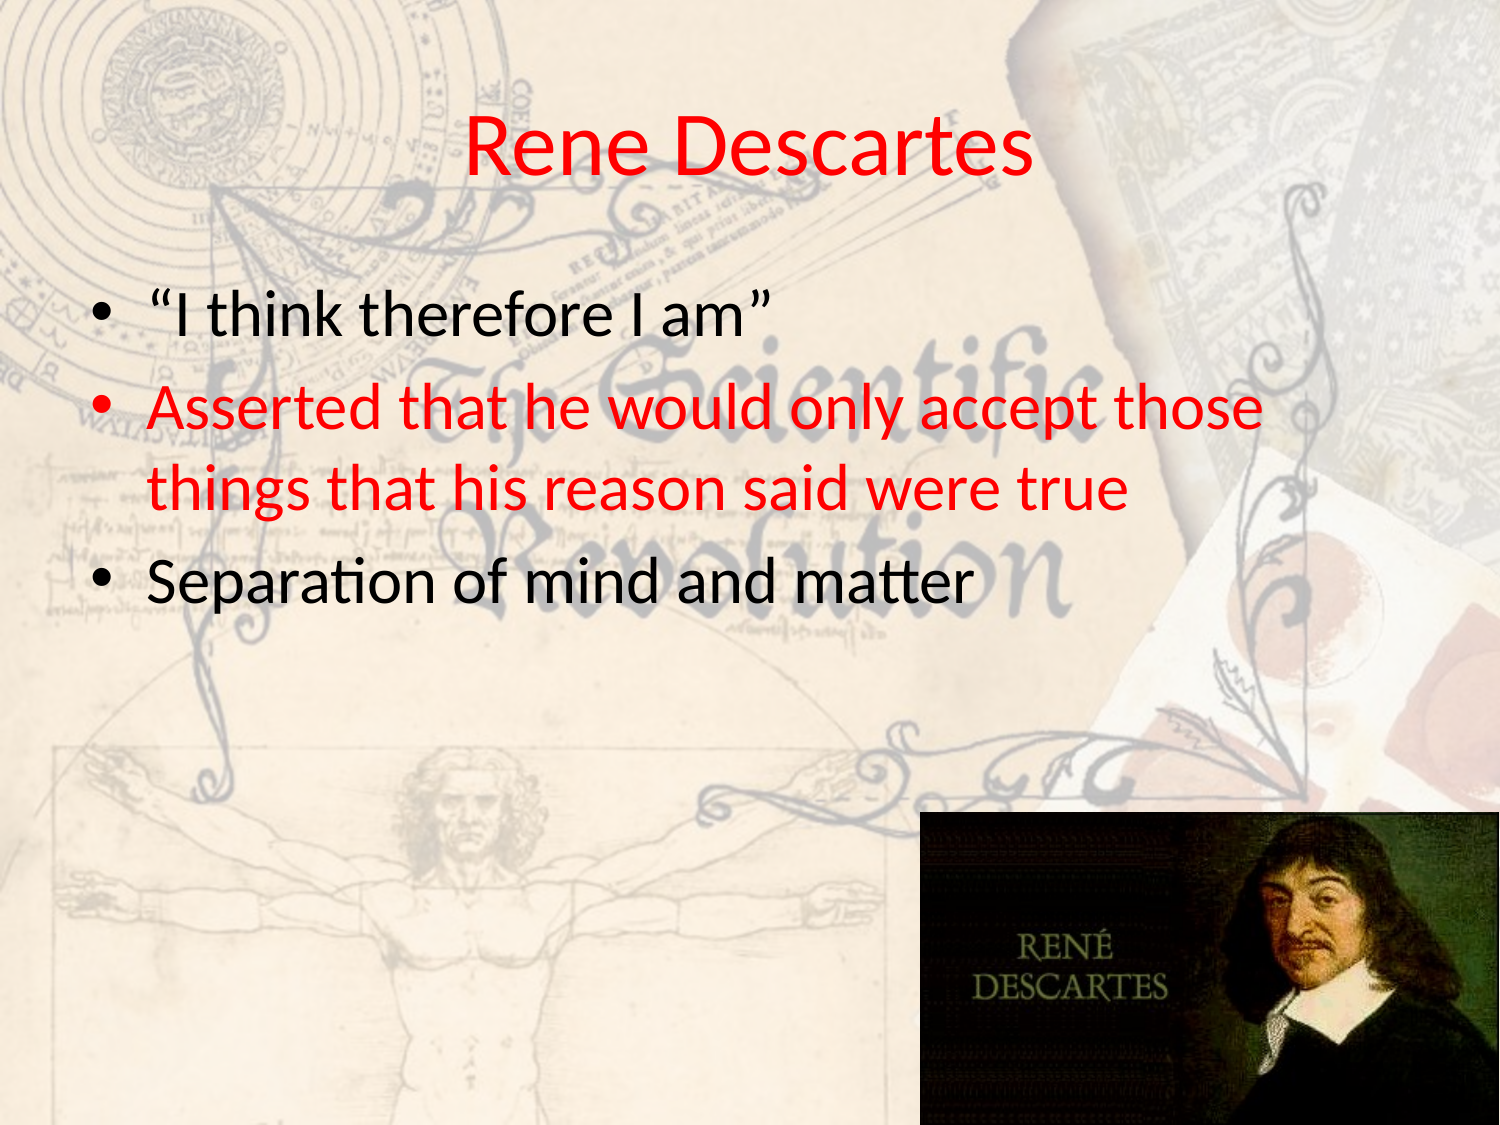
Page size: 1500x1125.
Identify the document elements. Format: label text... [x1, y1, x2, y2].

picture [920, 812, 1499, 1125]
title Rene Descartes [75, 45, 1425, 233]
list “I think therefore I am” Asserted that he would only accept those things that his reason said were true Separation of mind and matter [75, 262, 1388, 1006]
